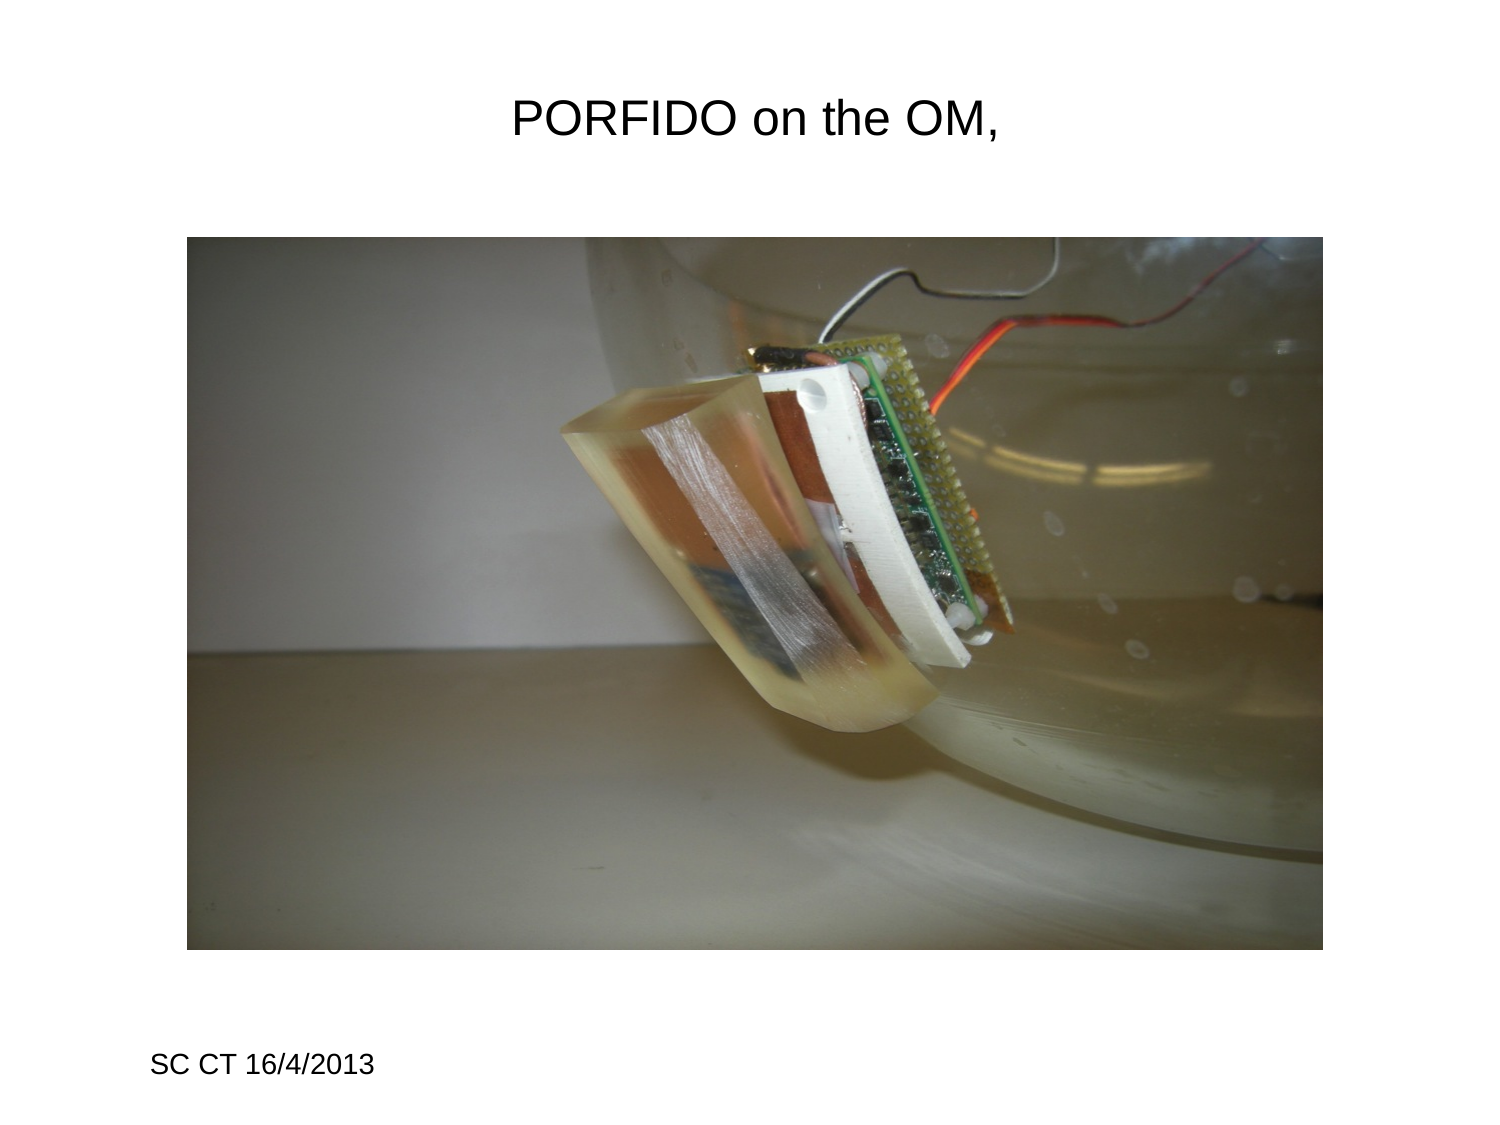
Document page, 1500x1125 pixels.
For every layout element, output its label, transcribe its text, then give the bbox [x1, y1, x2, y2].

picture [187, 237, 1323, 951]
footer SC CT 16/4/2013 [0, 1037, 526, 1101]
text_box PORFIDO on the OM, [123, 78, 1388, 153]
